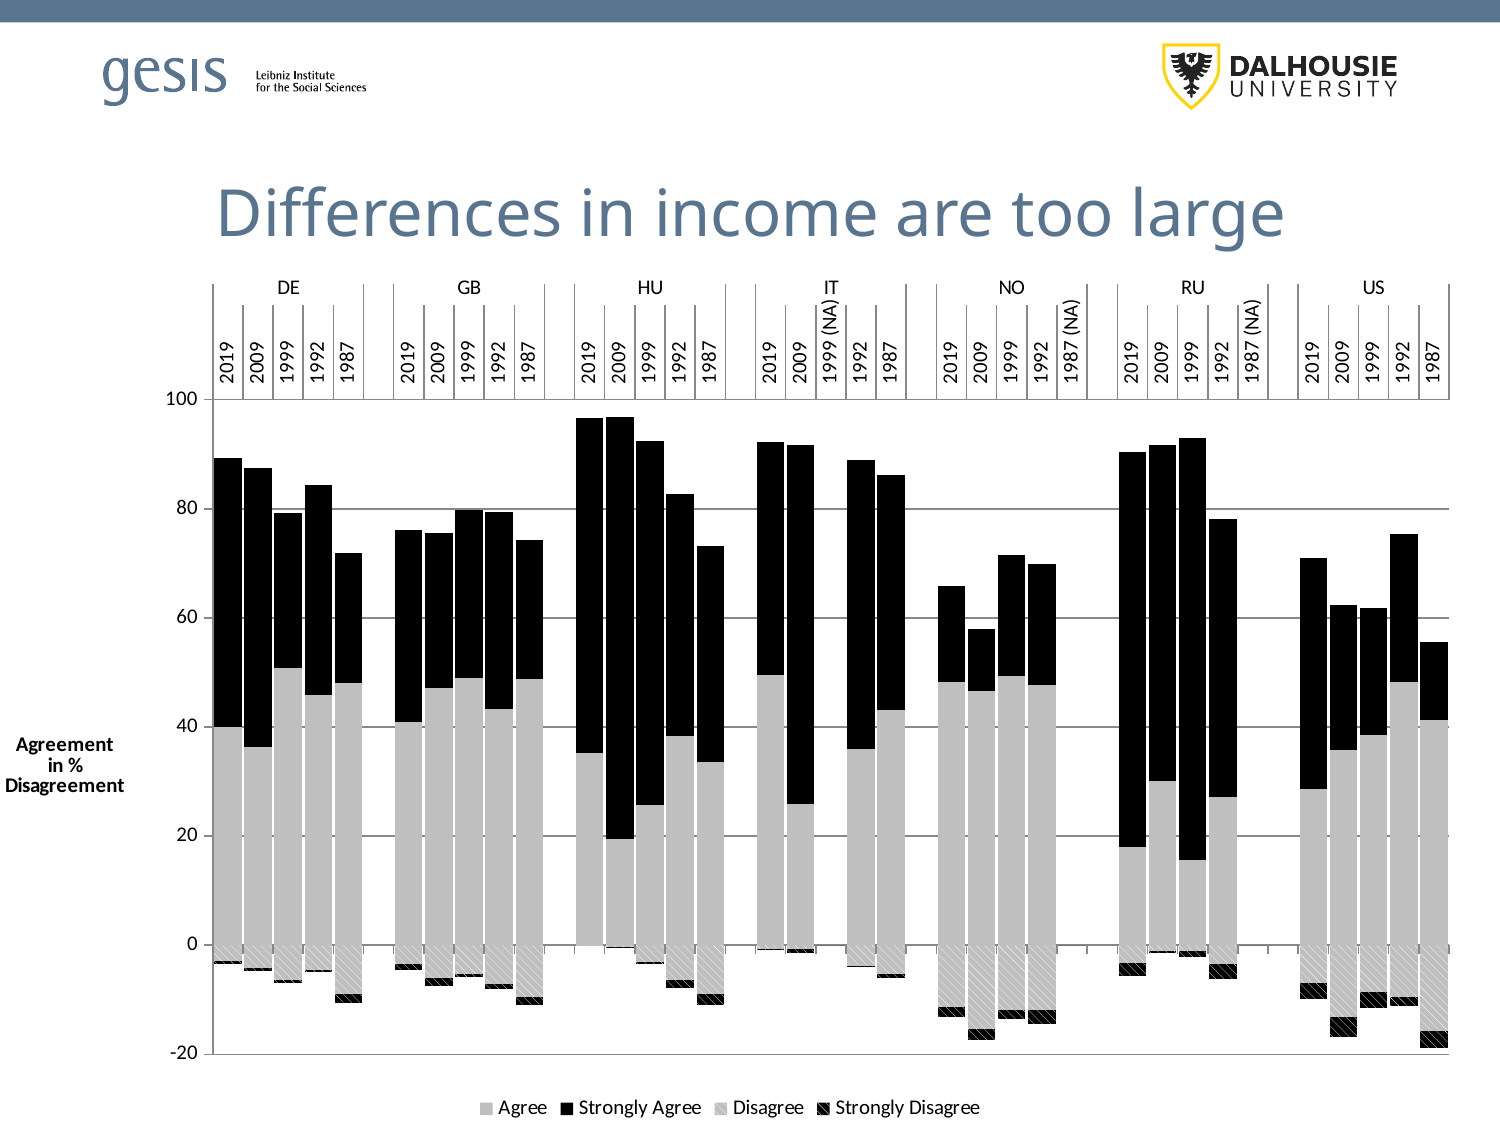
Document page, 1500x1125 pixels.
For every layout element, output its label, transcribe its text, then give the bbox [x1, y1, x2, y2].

chart [0, 261, 1480, 1125]
title Differences in income are too large [106, 152, 1397, 261]
picture [1162, 43, 1397, 110]
